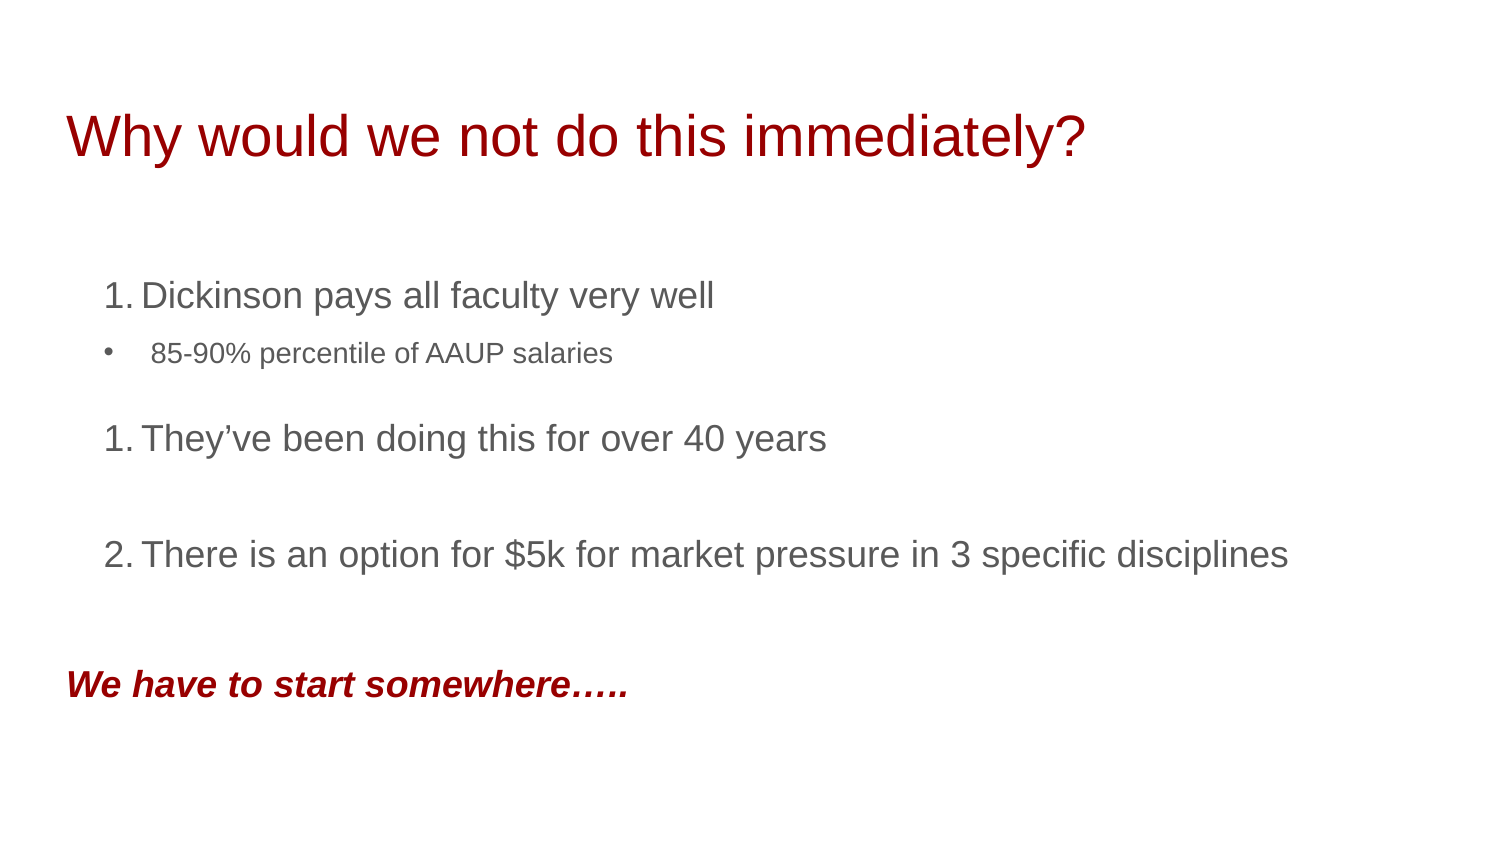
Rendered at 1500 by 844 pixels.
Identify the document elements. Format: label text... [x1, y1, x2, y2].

list Dickinson pays all faculty very well 85-90% percentile of AAUP salaries They’ve been doing this for over 40 years There is an option for $5k for market pressure in 3 specific disciplines We have to start somewhere….. [51, 189, 1449, 750]
title Why would we not do this immediately? [51, 72, 1449, 167]
